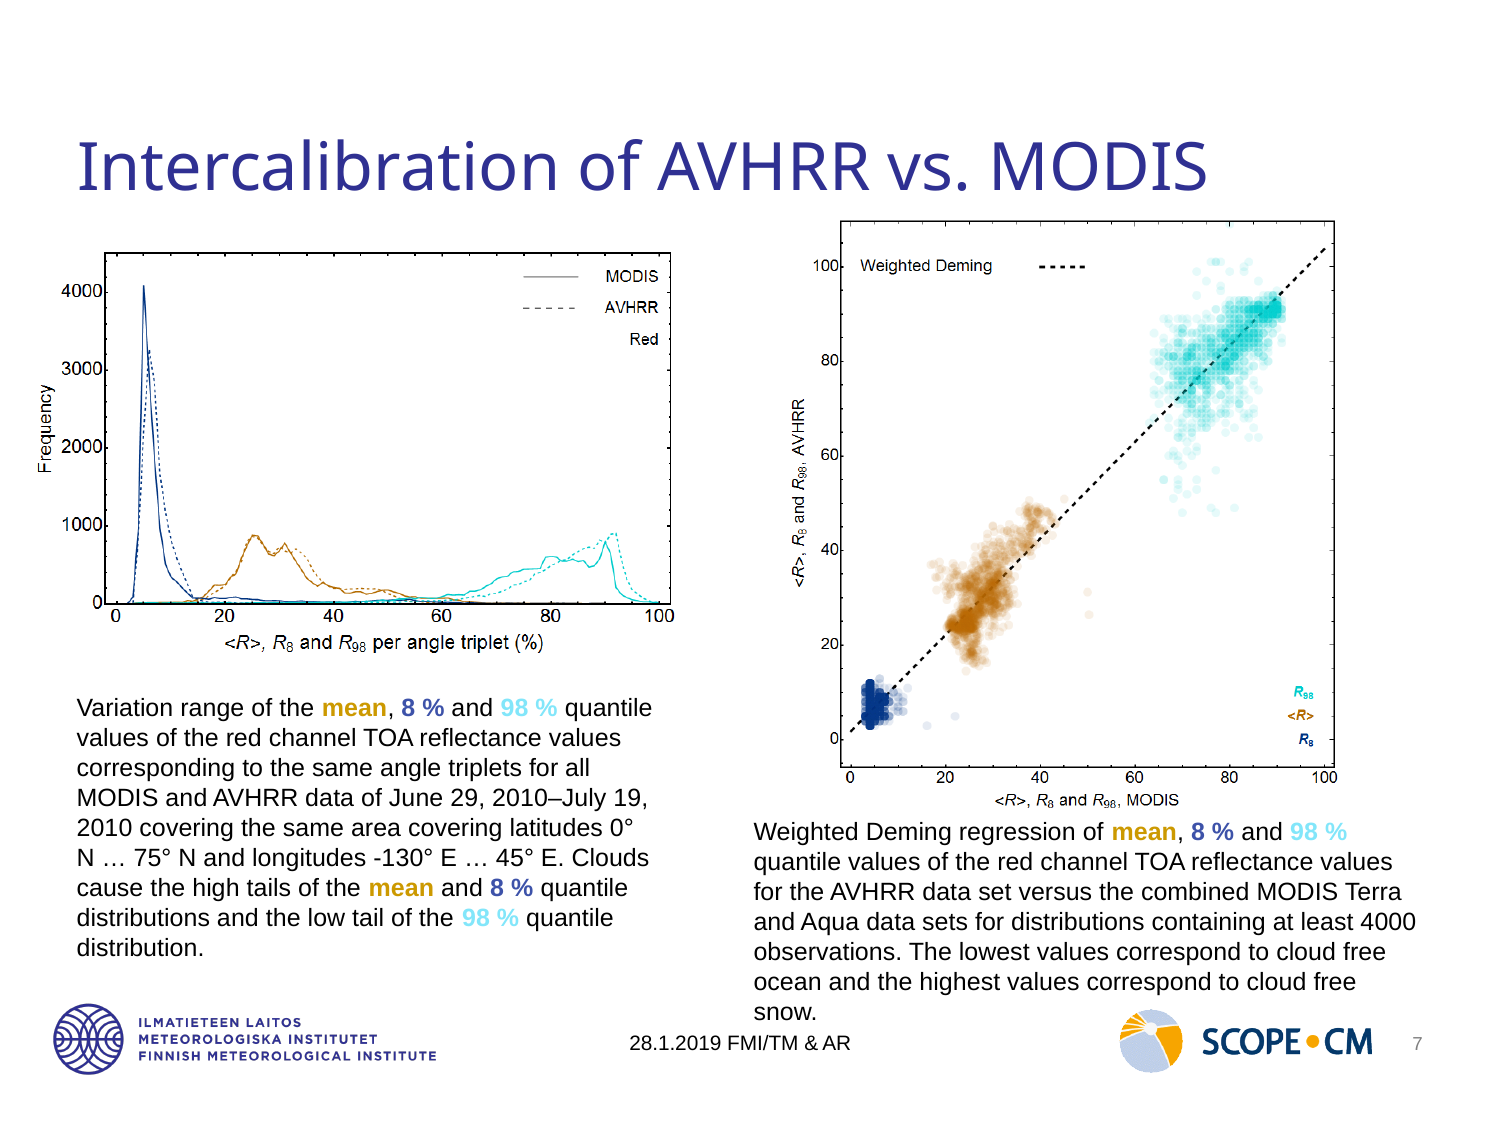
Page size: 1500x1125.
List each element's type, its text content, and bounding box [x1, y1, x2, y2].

text_box Weighted Deming regression of mean, 8 % and 98 % quantile values of the red channel TOA reflectance values for the AVHRR data set versus the combined MODIS Terra and Aqua data sets for distributions containing at least 4000 observations. The lowest values correspond to cloud free ocean and the highest values correspond to cloud free snow. [738, 808, 1435, 1033]
title Intercalibration of AVHRR vs. MODIS [62, 59, 1435, 278]
text_box 28.1.2019 FMI/TM & AR [614, 1022, 883, 1063]
picture [789, 218, 1338, 810]
picture [53, 1003, 436, 1075]
picture [34, 252, 675, 654]
text_box Variation range of the mean, 8 % and 98 % quantile values of the red channel TOA reflectance values corresponding to the same angle triplets for all MODIS and AVHRR data of June 29, 2010–July 19, 2010 covering the same area covering latitudes 0° N … 75° N and longitudes -130° E … 45° E. Clouds cause the high tails of the mean and 8 % quantile distributions and the low tail of the 98 % quantile distribution. [61, 684, 675, 969]
picture [1119, 1008, 1372, 1073]
slide_number 7 [1372, 1012, 1438, 1073]
